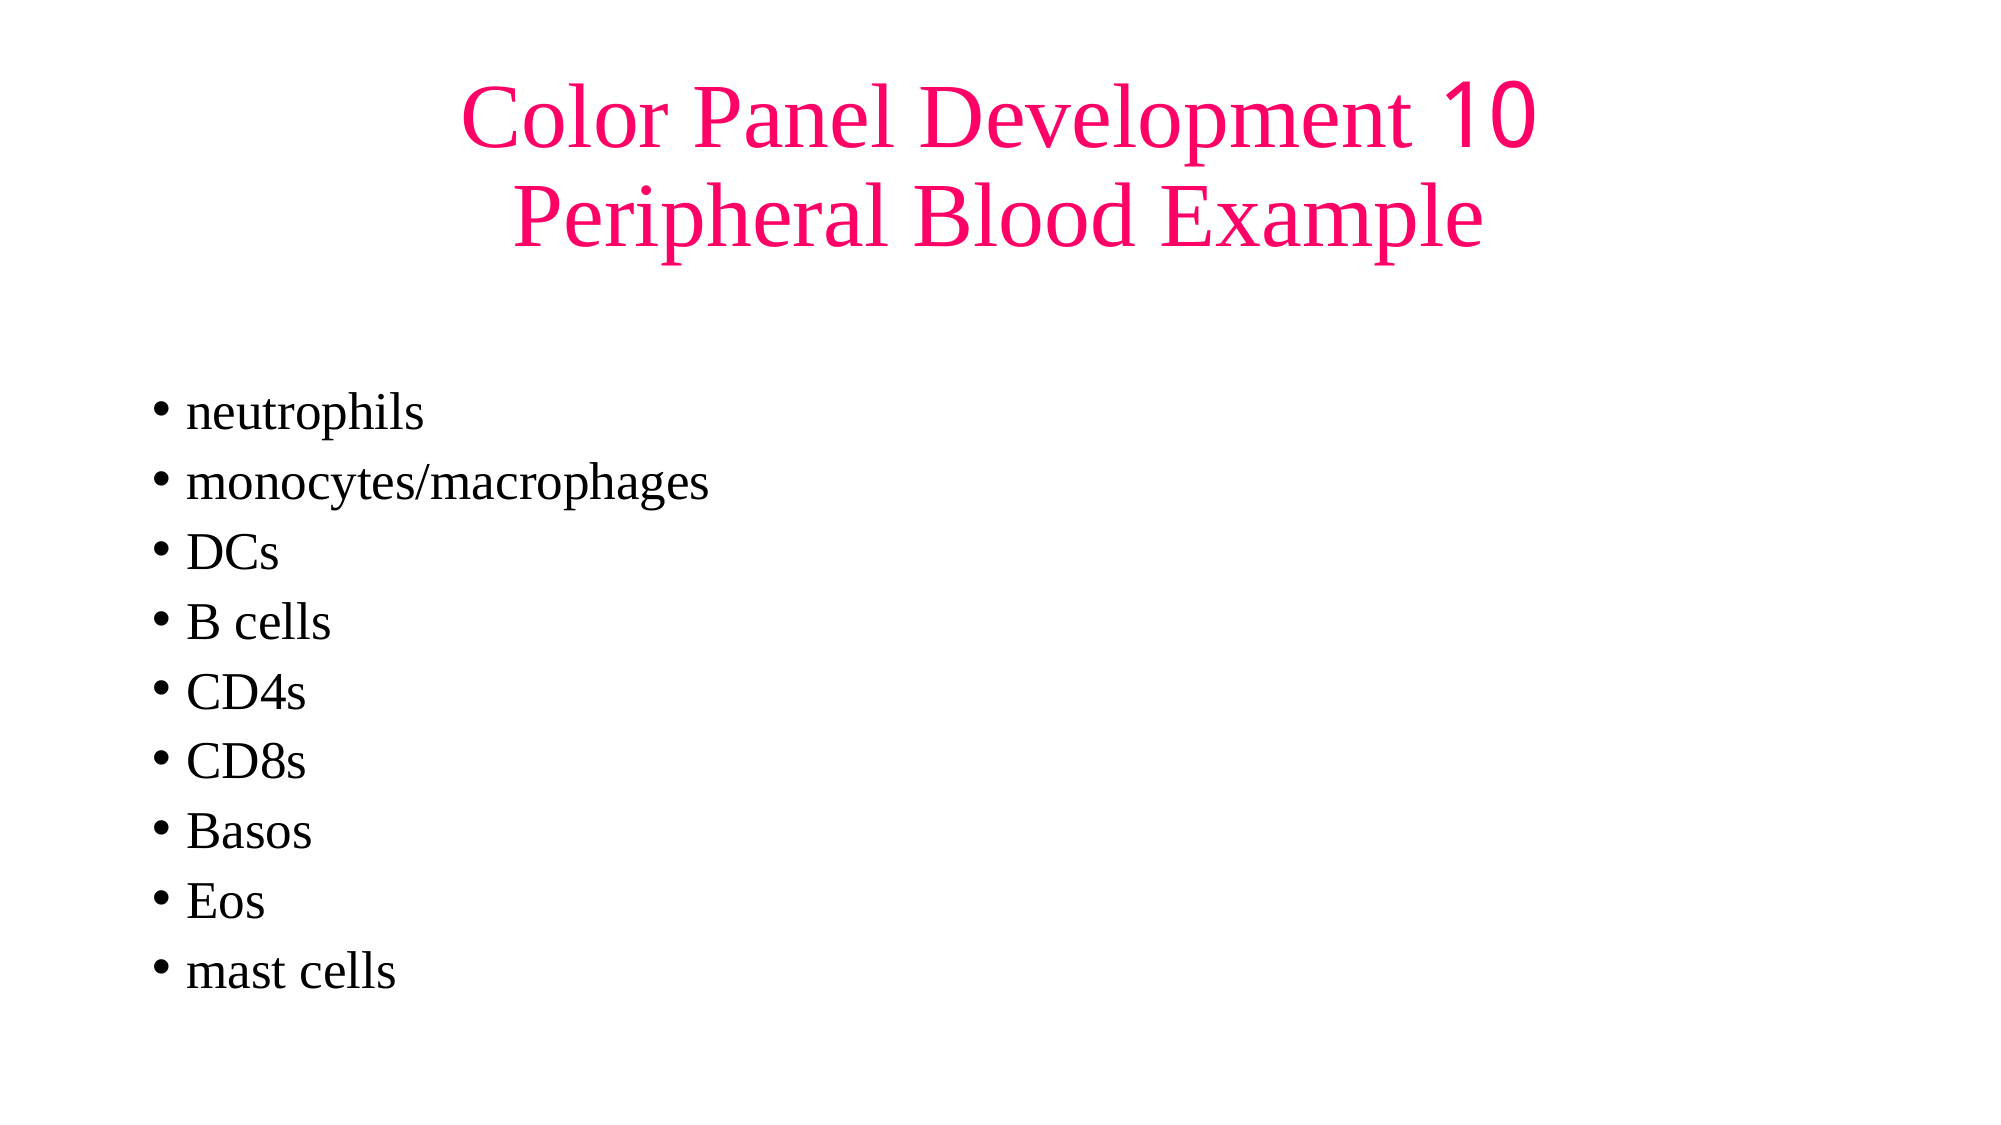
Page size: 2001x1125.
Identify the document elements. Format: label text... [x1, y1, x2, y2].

title 10 Color Panel Development Peripheral Blood Example [249, 50, 1750, 285]
list neutrophils monocytes/macrophages DCs B cells CD4s CD8s Basos Eos mast cells [137, 299, 1863, 1014]
